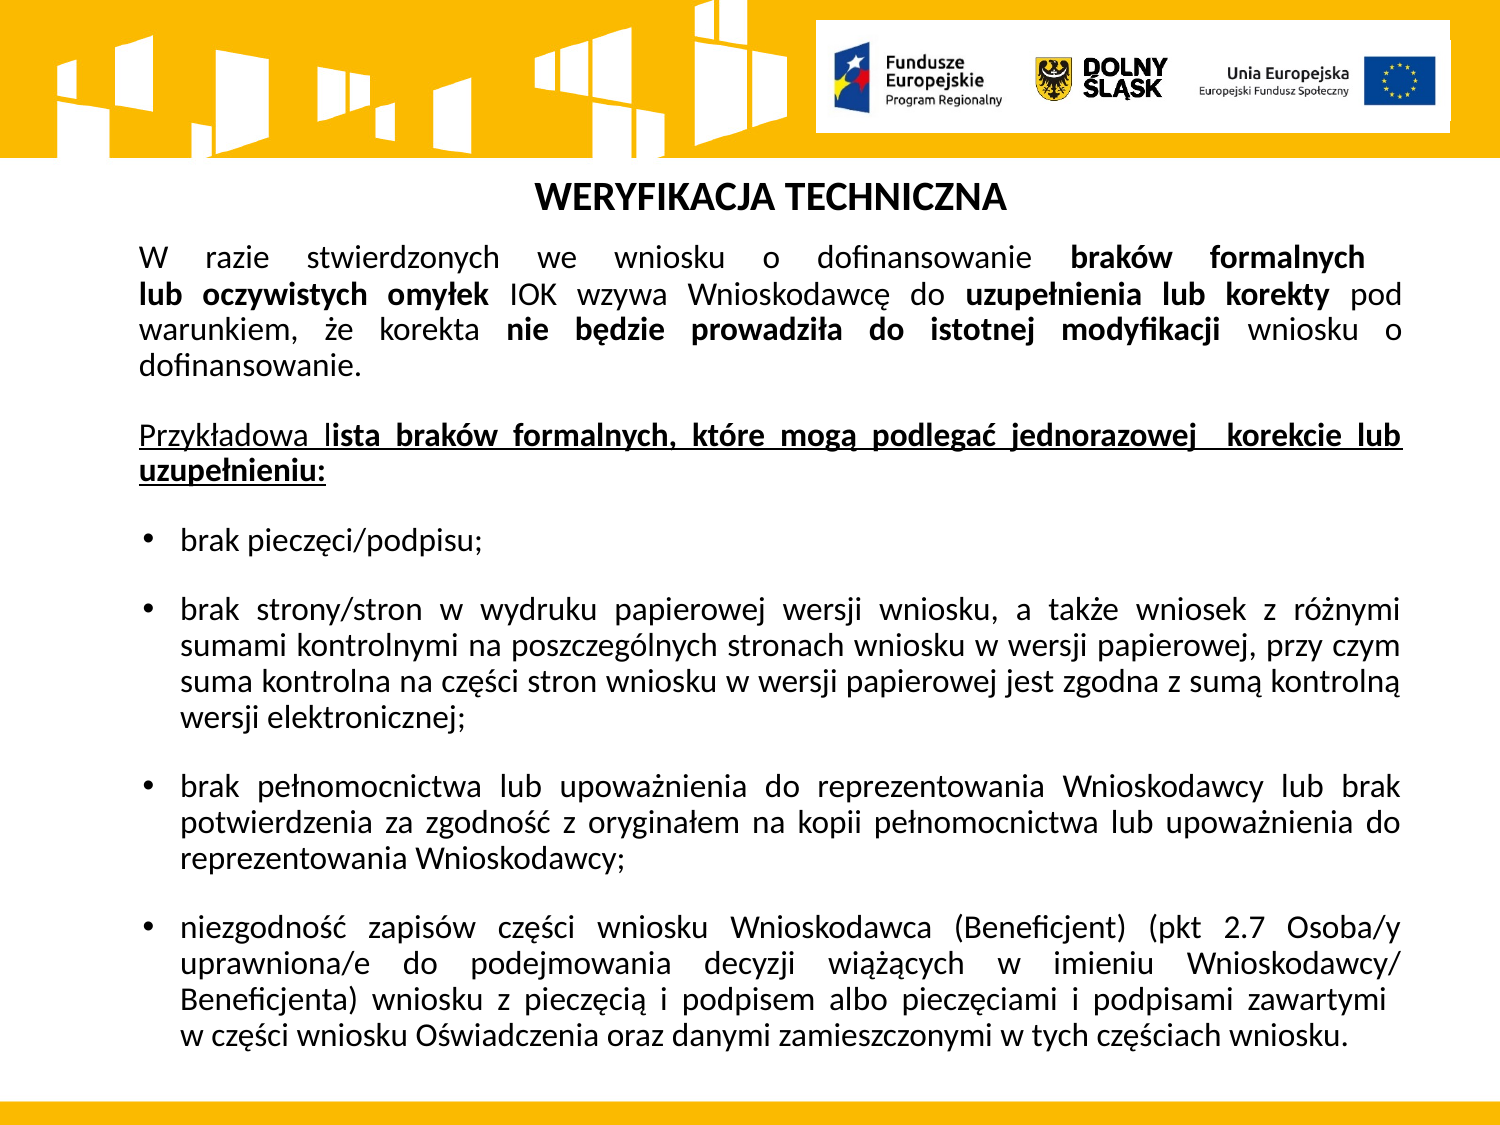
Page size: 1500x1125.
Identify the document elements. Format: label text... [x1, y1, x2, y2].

list WERYFIKACJA TECHNICZNA W razie stwierdzonych we wniosku o dofinansowanie braków formalnych lub oczywistych omyłek IOK wzywa Wnioskodawcę do uzupełnienia lub korekty pod warunkiem, że korekta nie będzie prowadziła do istotnej modyfikacji wniosku o dofinansowanie. Przykładowa lista braków formalnych, które mogą podlegać jednorazowej korekcie lub uzupełnieniu: brak pieczęci/podpisu; brak strony/stron w wydruku papierowej wersji wniosku, a także wniosek z różnymi sumami kontrolnymi na poszczególnych stronach wniosku w wersji papierowej, przy czym suma kontrolna na części stron wniosku w wersji papierowej jest zgodna z sumą kontrolną wersji elektronicznej; brak pełnomocnictwa lub upoważnienia do reprezentowania Wnioskodawcy lub brak potwierdzenia za zgodność z oryginałem na kopii pełnomocnictwa lub upoważnienia do reprezentowania Wnioskodawcy; niezgodność zapisów części wniosku Wnioskodawca (Beneficjent) (pkt 2.7 Osoba/y uprawniona/e do podejmowania decyzji wiążących w imieniu Wnioskodawcy/ Beneficjenta) wniosku z pieczęcią i podpisem albo pieczęciami i podpisami zawartymi w części wniosku Oświadczenia oraz danymi zamieszczonymi w tych częściach wniosku. [123, 166, 1418, 1057]
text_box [787, 0, 1497, 156]
picture [0, 0, 1500, 1125]
